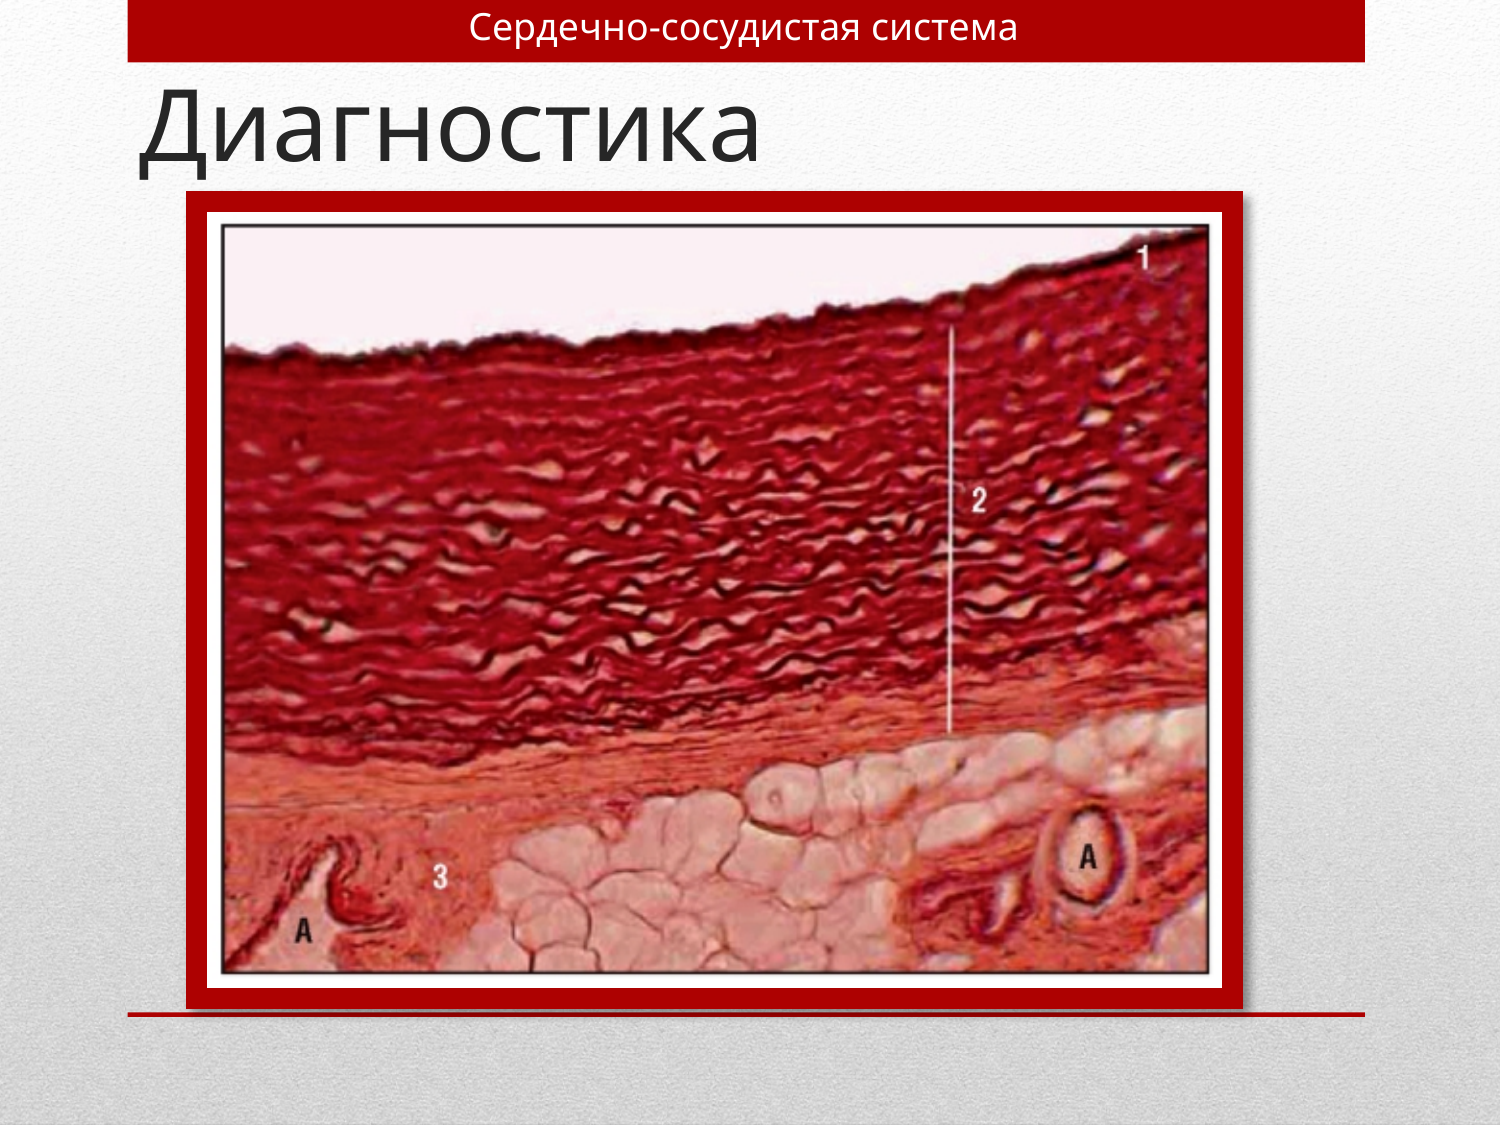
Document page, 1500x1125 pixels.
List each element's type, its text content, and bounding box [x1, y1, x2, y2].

picture [205, 210, 1224, 989]
text_box Сердечно-сосудистая система [125, 0, 1363, 54]
text_box Диагностика [125, 54, 1363, 220]
